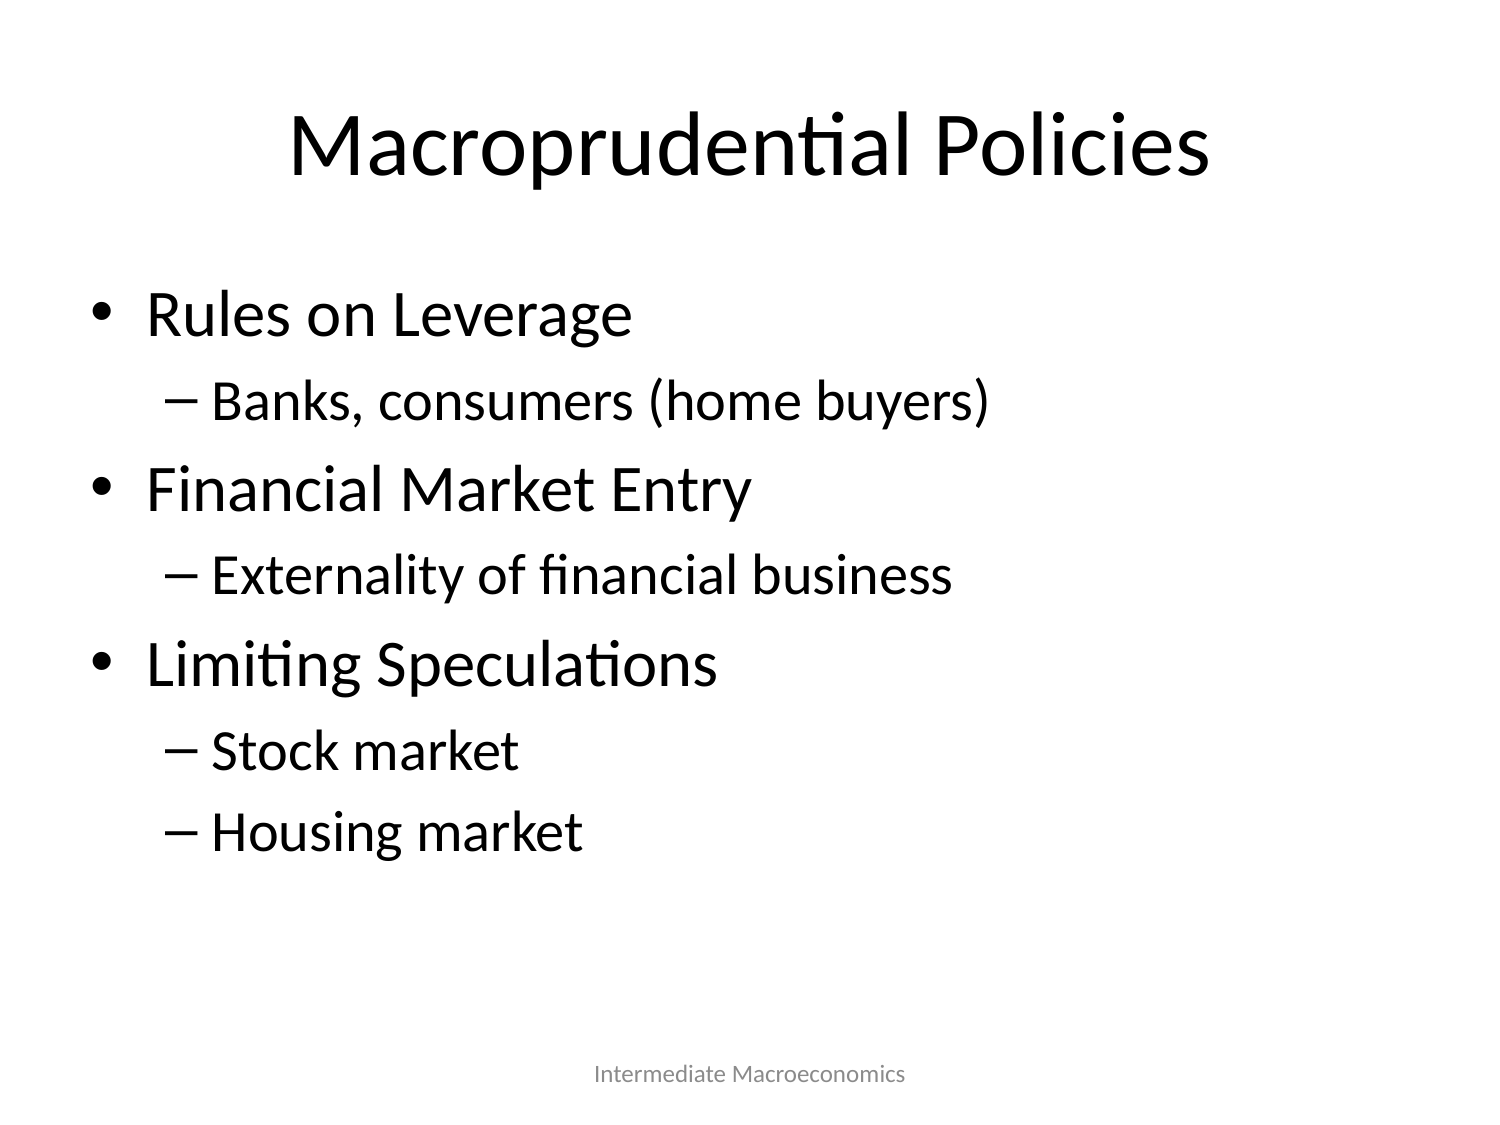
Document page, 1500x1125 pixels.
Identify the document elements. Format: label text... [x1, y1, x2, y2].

title Macroprudential Policies [75, 45, 1425, 233]
list Rules on Leverage Banks, consumers (home buyers) Financial Market Entry Externality of financial business Limiting Speculations Stock market Housing market [75, 262, 1425, 1005]
footer Intermediate Macroeconomics [512, 1042, 988, 1103]
